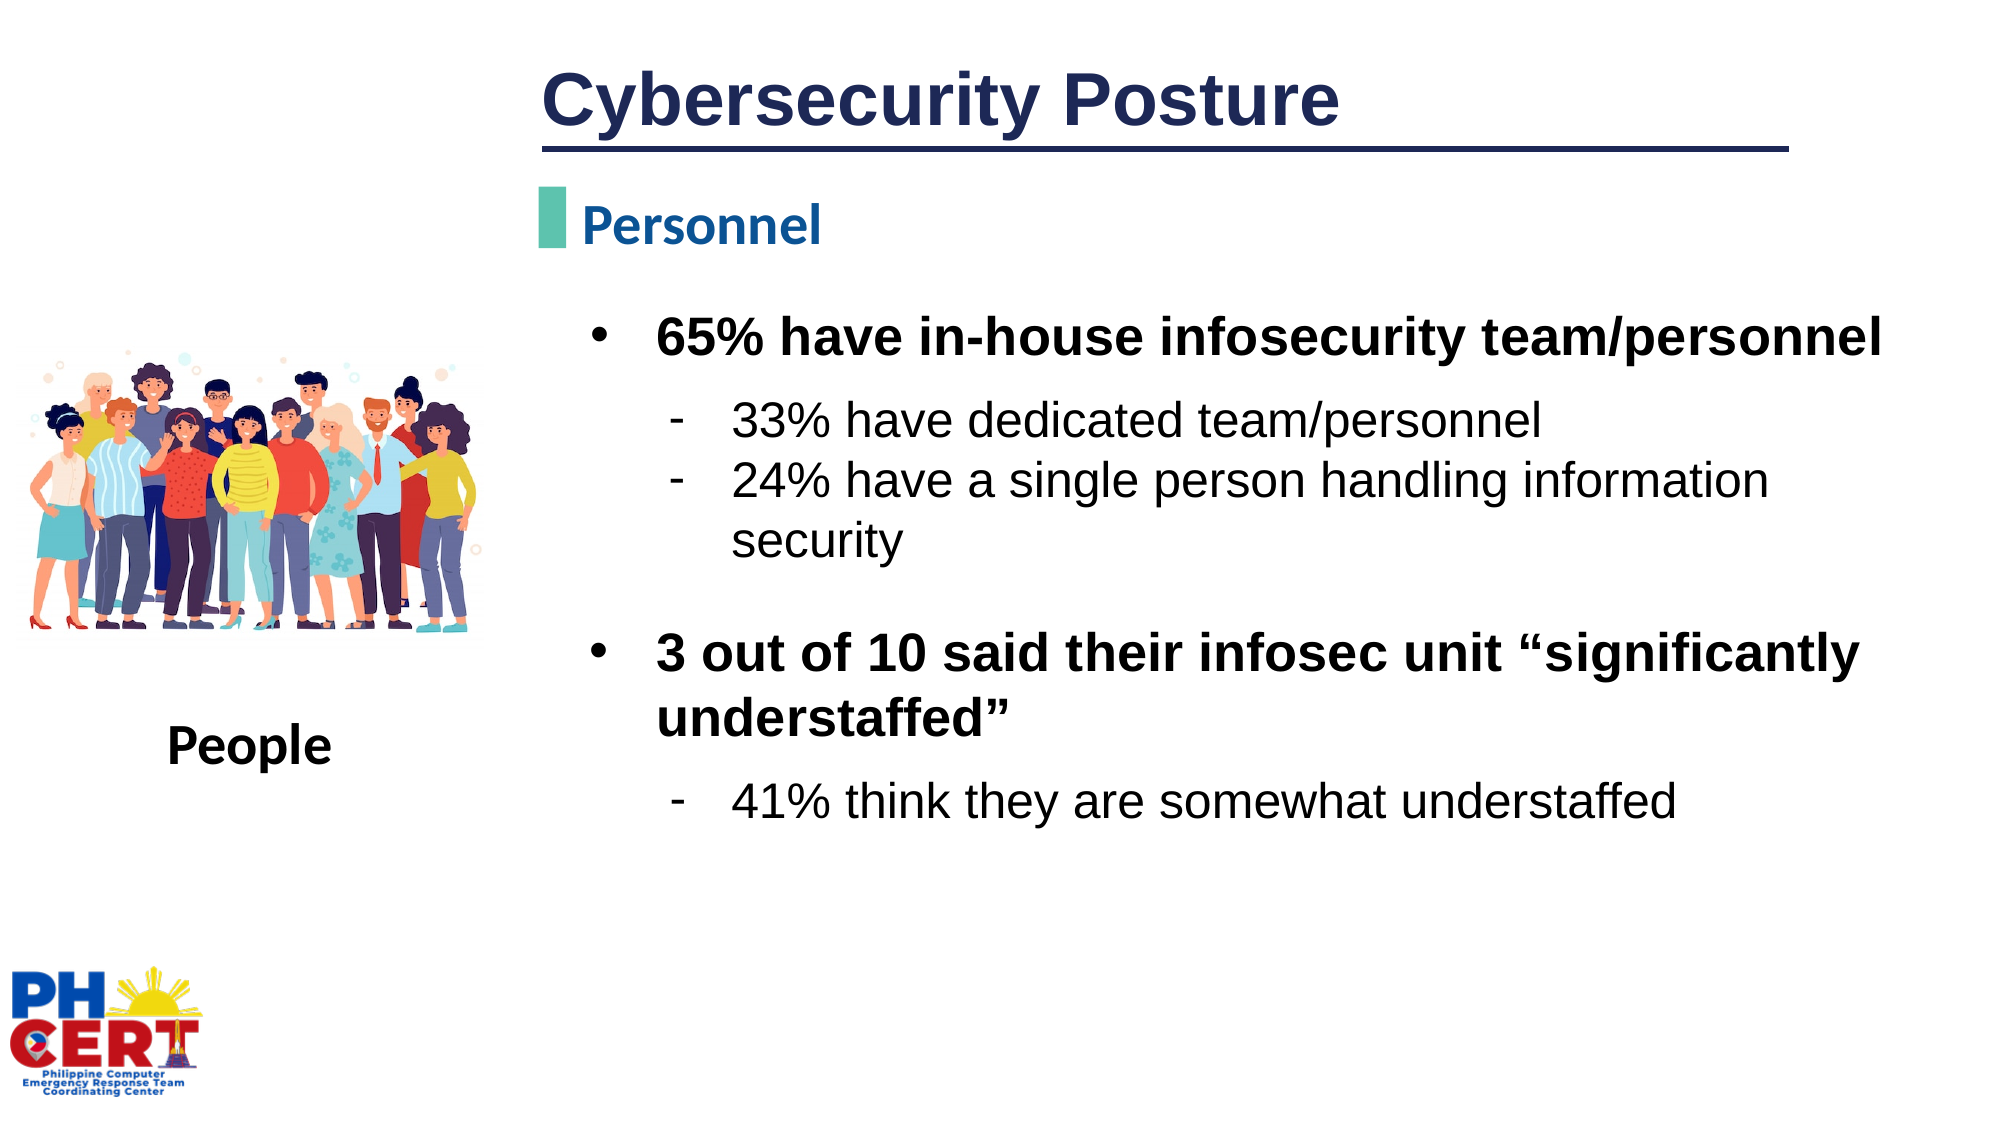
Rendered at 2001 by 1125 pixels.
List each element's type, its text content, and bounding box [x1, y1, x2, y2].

text_box Cybersecurity Posture [526, 42, 1584, 148]
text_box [16, 340, 484, 785]
text_box Personnel [567, 178, 1754, 264]
text_box [538, 186, 567, 249]
text_box 65% have in-house infosecurity team/personnel 33% have dedicated team/personnel 24% have a single person handling information security 3 out of 10 said their infosec unit “significantly understaffed” 41% think they are somewhat understaffed [566, 294, 1954, 904]
picture [0, 918, 207, 1125]
